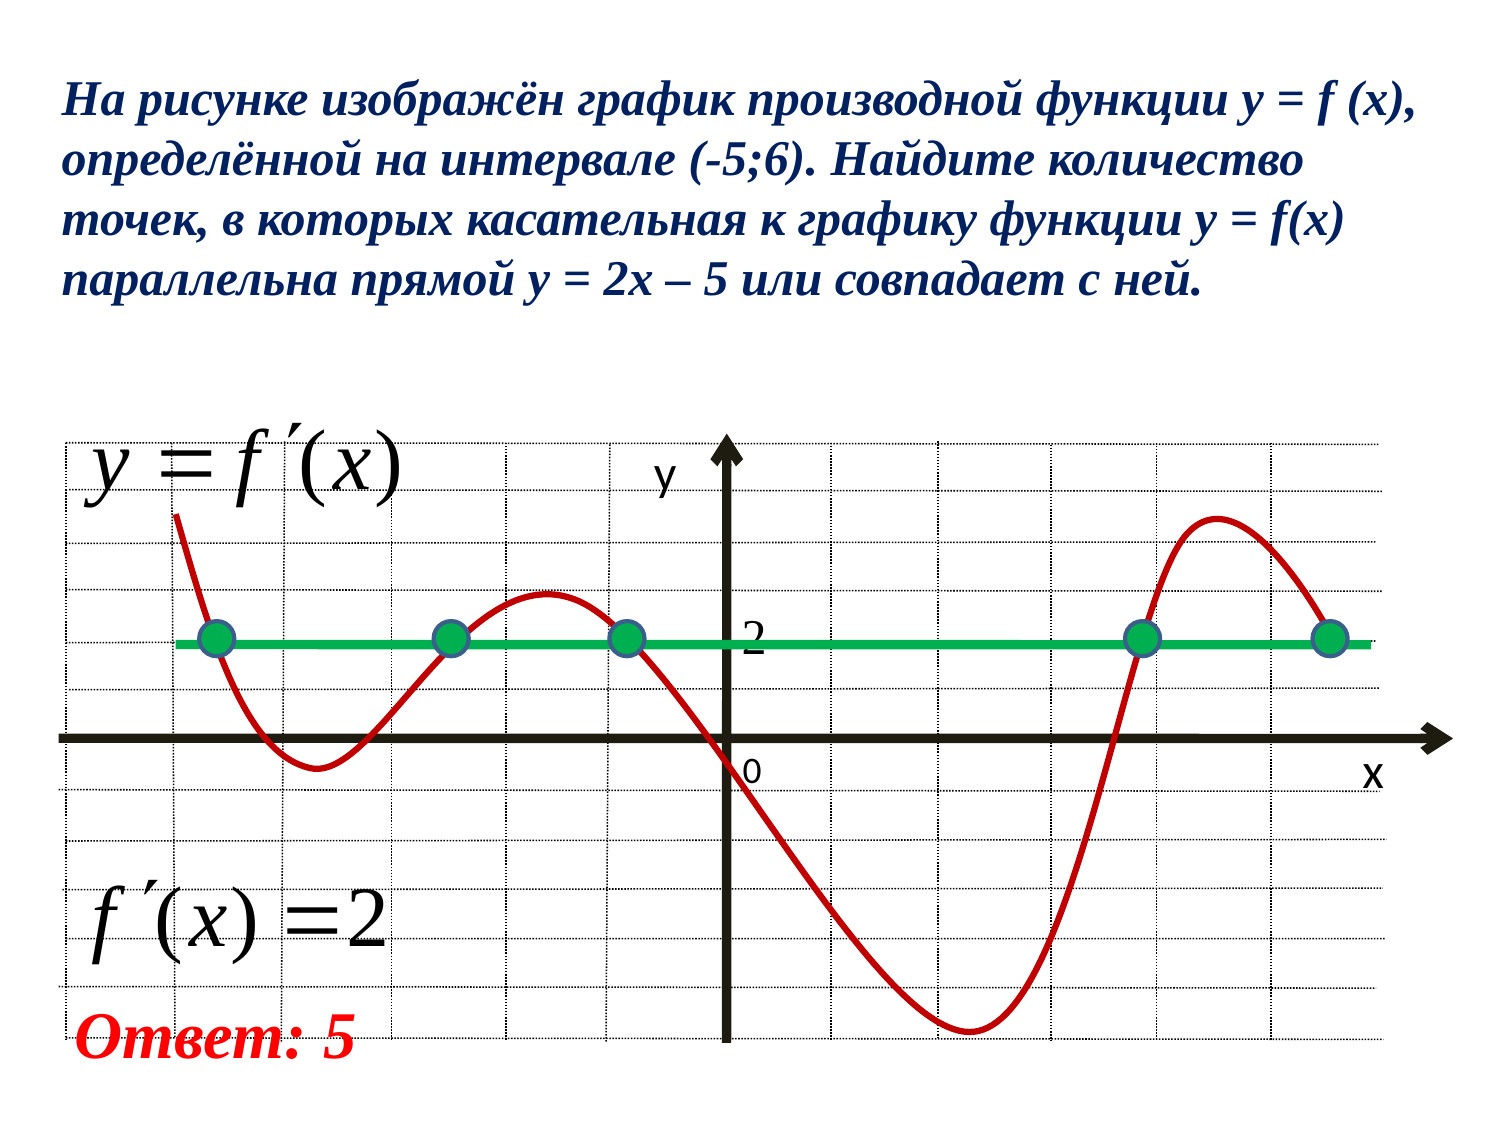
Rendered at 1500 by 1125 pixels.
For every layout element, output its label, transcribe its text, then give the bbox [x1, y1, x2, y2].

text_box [70, 409, 416, 526]
text_box На рисунке изображён график производной функции y = f (x), определённой на интервале (-5;6). Найдите количество точек, в которых касательная к графику функции y = f(x) параллельна прямой у = 2х – 5 или совпадает с ней. [46, 58, 1442, 359]
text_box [61, 866, 401, 983]
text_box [58, 744, 1419, 1044]
text_box Ответ: 5 [59, 1050, 372, 1079]
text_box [58, 433, 1419, 737]
